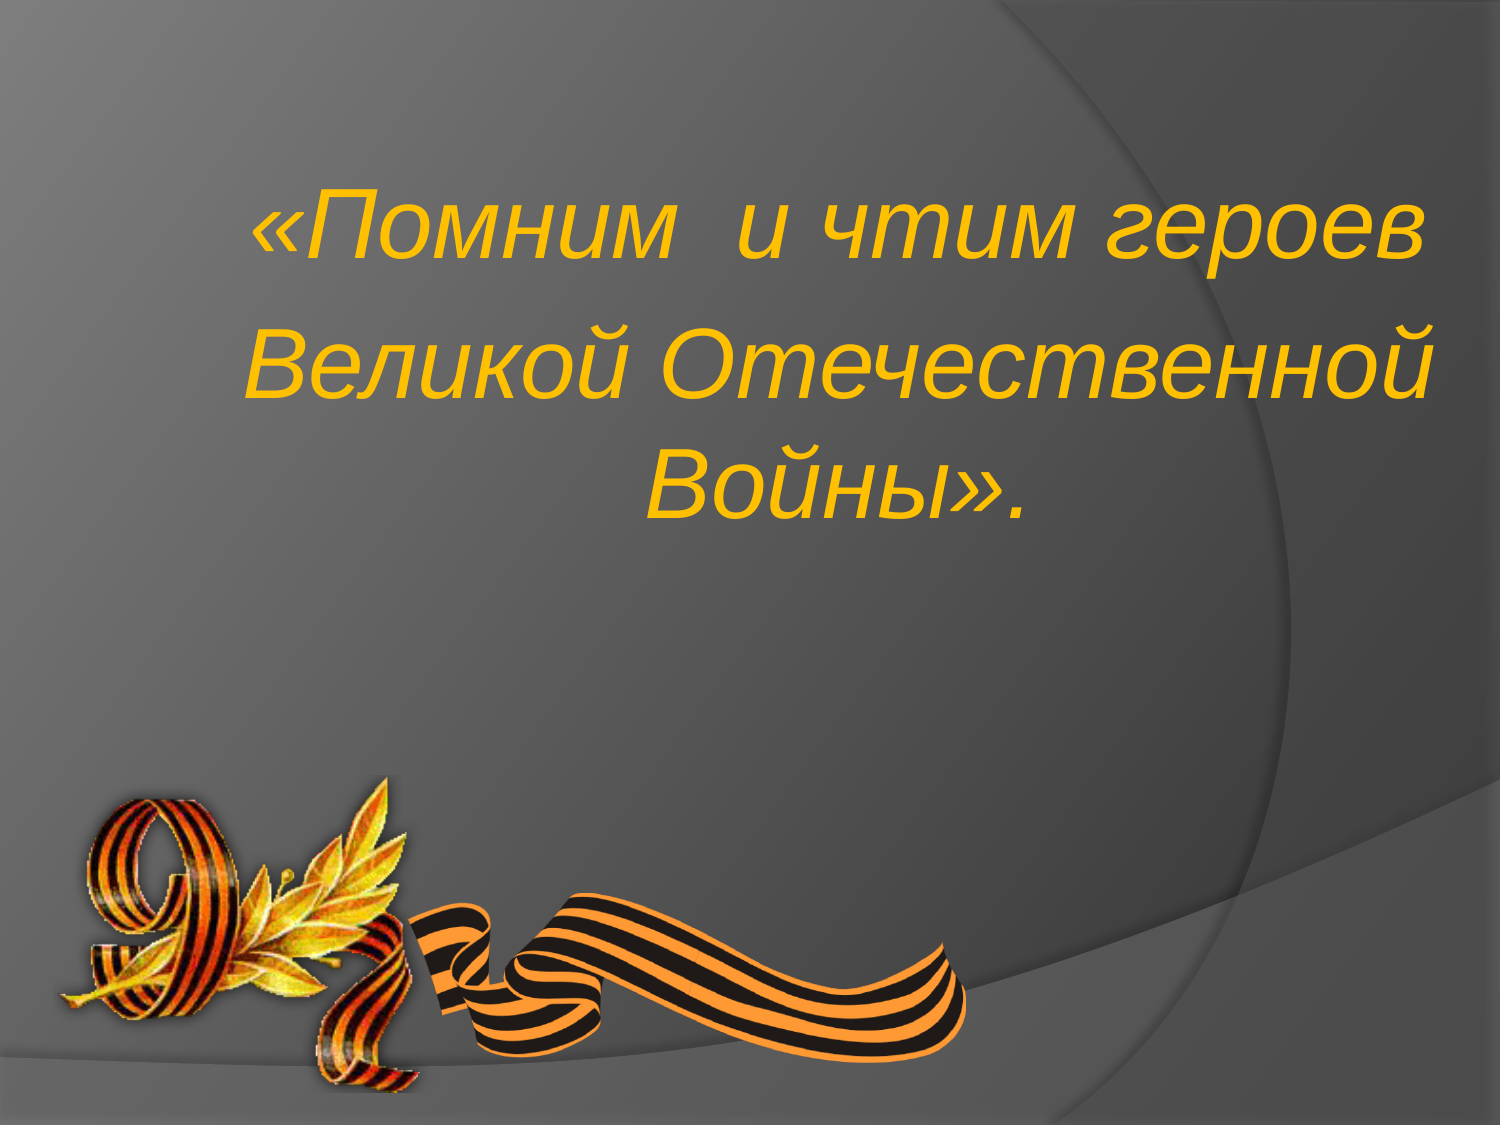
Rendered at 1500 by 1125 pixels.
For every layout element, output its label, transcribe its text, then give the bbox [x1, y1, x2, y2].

subtitle «Помним и чтим героев Великой Отечественной Войны». [206, 42, 1465, 539]
picture [444, 893, 966, 1064]
picture [52, 774, 435, 1094]
